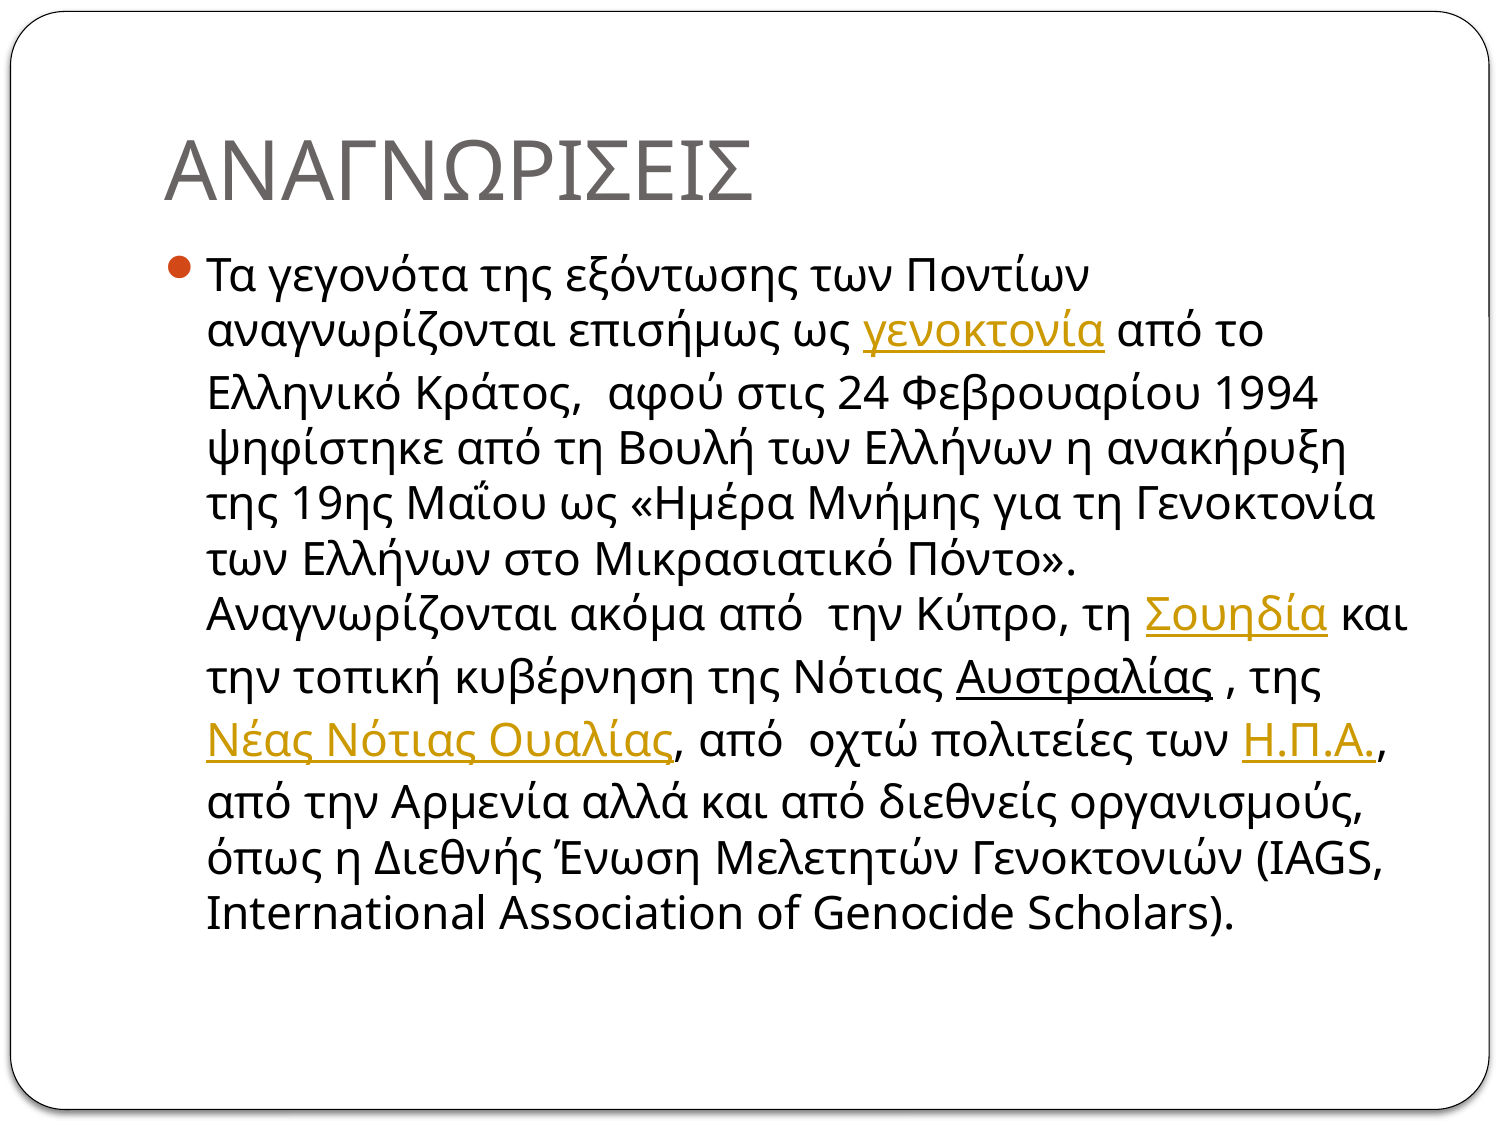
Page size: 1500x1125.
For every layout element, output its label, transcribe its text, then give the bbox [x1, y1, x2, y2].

list Τα γεγονότα της εξόντωσης των Ποντίων αναγνωρίζονται επισήμως ως γενοκτονία από το Ελληνικό Κράτος, αφού στις 24 Φεβρουαρίου 1994 ψηφίστηκε από τη Βουλή των Ελλήνων η ανακήρυξη της 19ης Μαΐου ως «Ημέρα Μνήμης για τη Γενοκτονία των Ελλήνων στο Μικρασιατικό Πόντο». Αναγνωρίζονται ακόμα από την Κύπρο, τη Σουηδία και την τοπική κυβέρνηση της Nότιας Αυστραλίας , της Νέας Νότιας Ουαλίας, από οχτώ πολιτείες των Η.Π.Α., από την Αρμενία αλλά και από διεθνείς οργανισμούς, όπως η Διεθνής Ένωση Μελετητών Γενοκτονιών (IAGS, International Association of Genocide Scholars). [150, 237, 1425, 988]
title ΑΝΑΓΝΩΡΙΣΕΙΣ [150, 45, 1425, 233]
